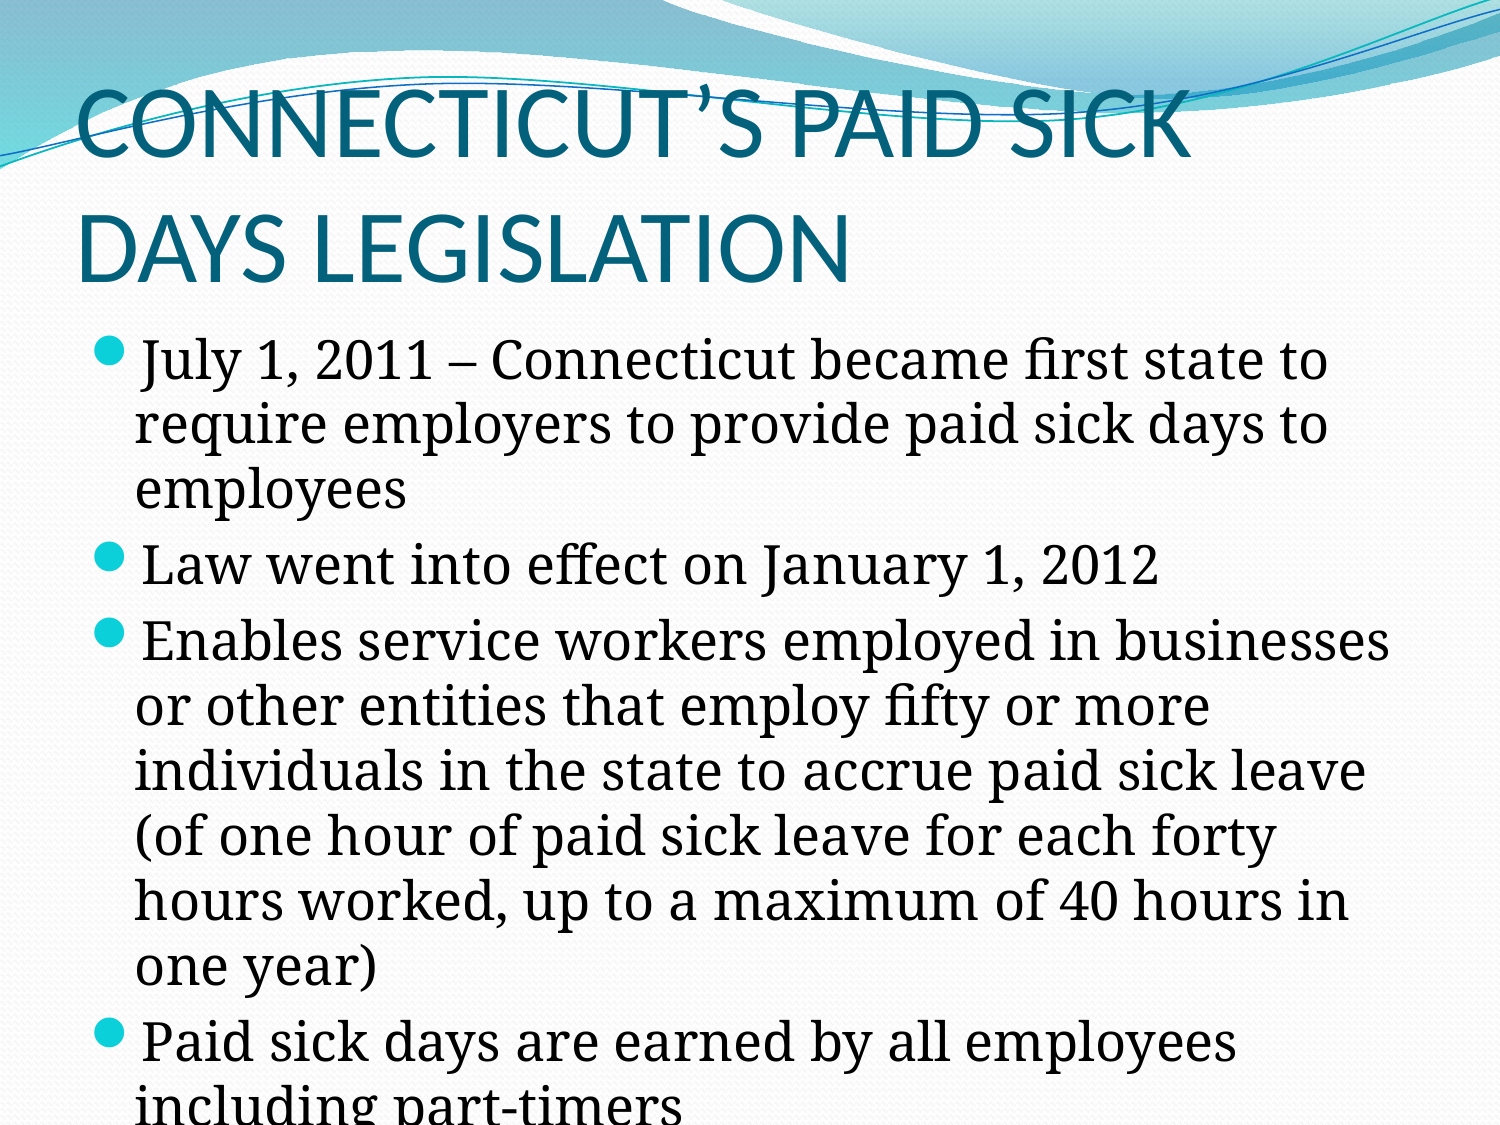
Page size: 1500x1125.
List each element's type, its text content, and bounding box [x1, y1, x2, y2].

title CONNECTICUT’S PAID SICK DAYS LEGISLATION [75, 115, 1425, 304]
list July 1, 2011 – Connecticut became first state to require employers to provide paid sick days to employees Law went into effect on January 1, 2012 Enables service workers employed in businesses or other entities that employ fifty or more individuals in the state to accrue paid sick leave (of one hour of paid sick leave for each forty hours worked, up to a maximum of 40 hours in one year) Paid sick days are earned by all employees including part-timers [75, 317, 1425, 1038]
